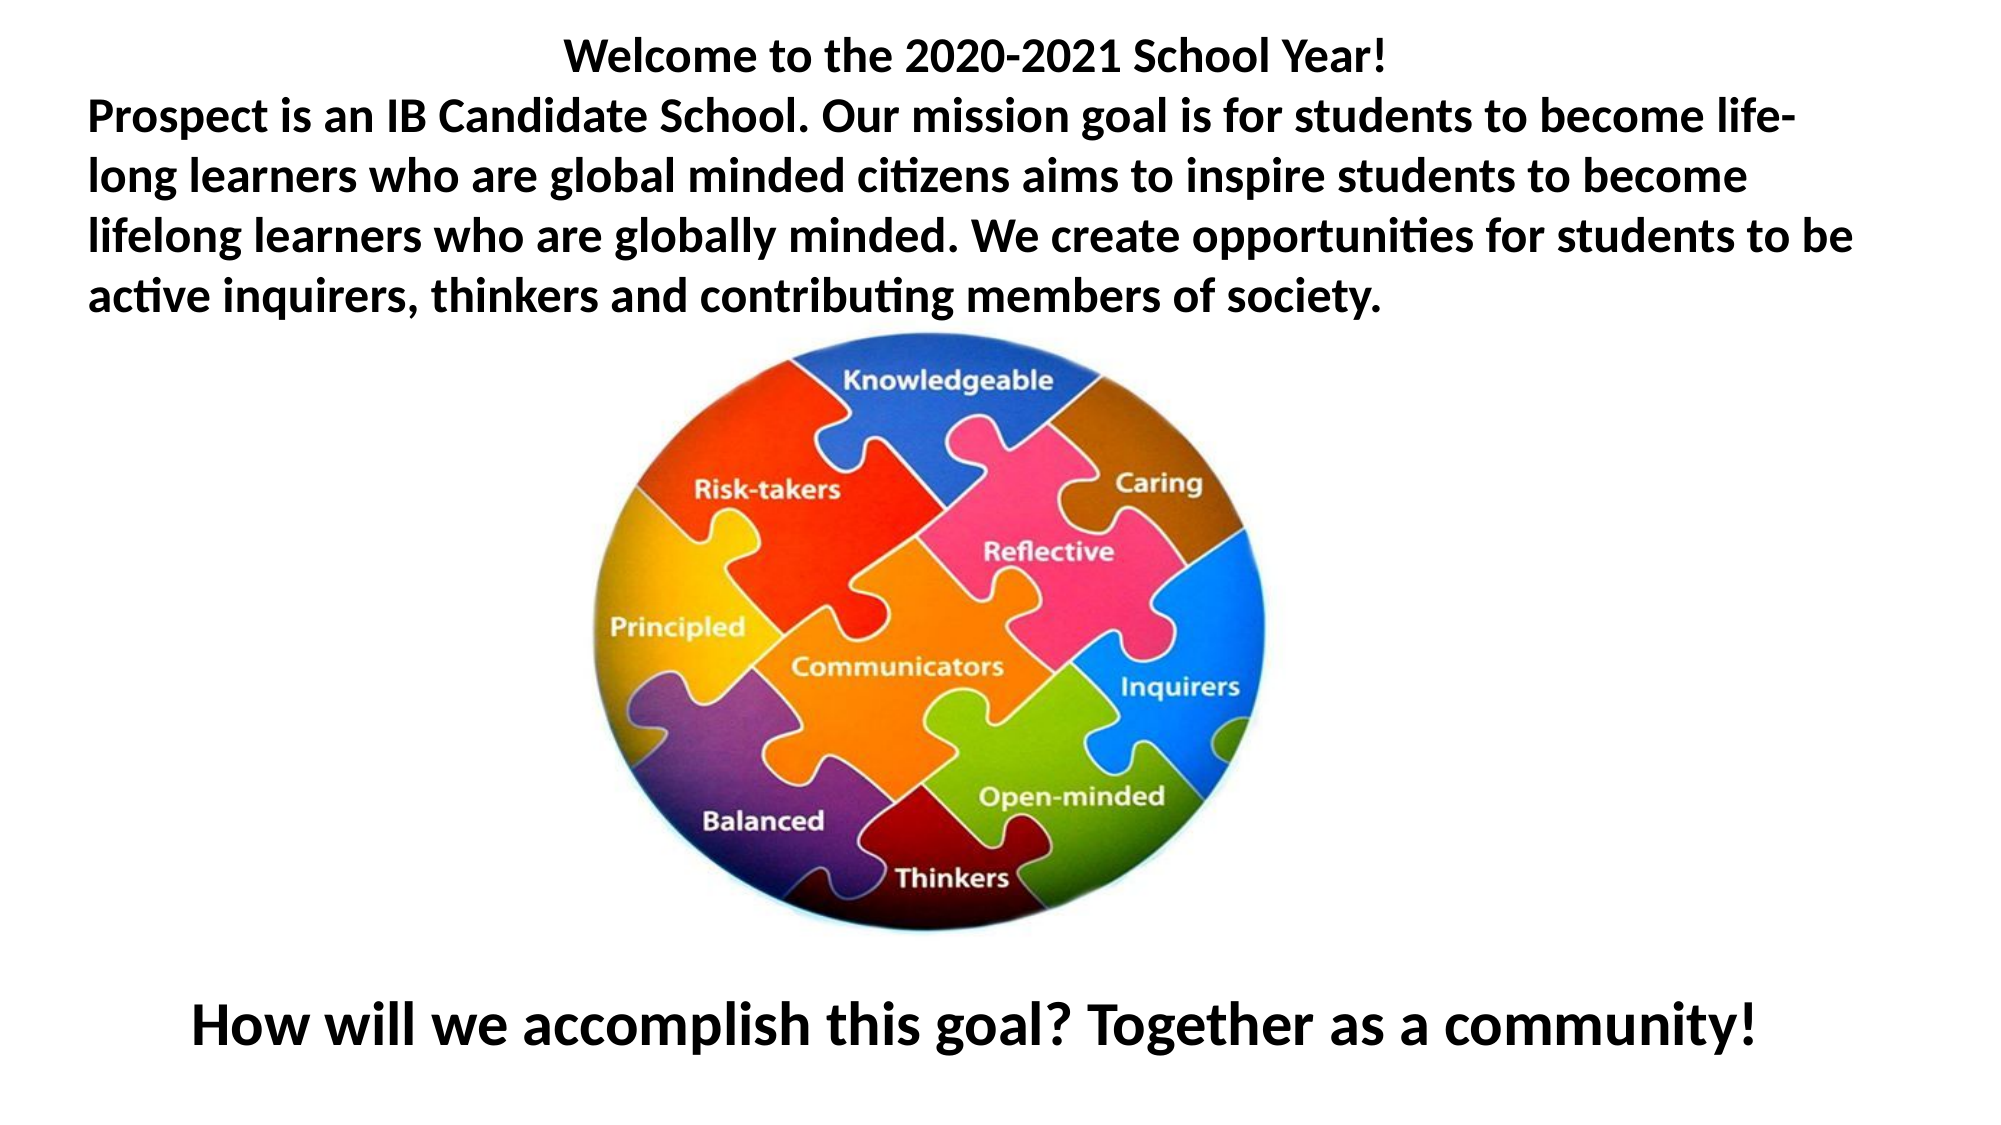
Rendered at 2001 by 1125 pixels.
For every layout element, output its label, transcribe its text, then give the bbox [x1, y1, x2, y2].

picture [546, 297, 1306, 965]
text_box Welcome to the 2020-2021 School Year! Prospect is an IB Candidate School. Our mission goal is for students to become life-long learners who are global minded citizens aims to inspire students to become lifelong learners who are globally minded. We create opportunities for students to be active inquirers, thinkers and contributing members of society. How will we accomplish this goal? Together as a community! [72, 15, 1879, 1125]
